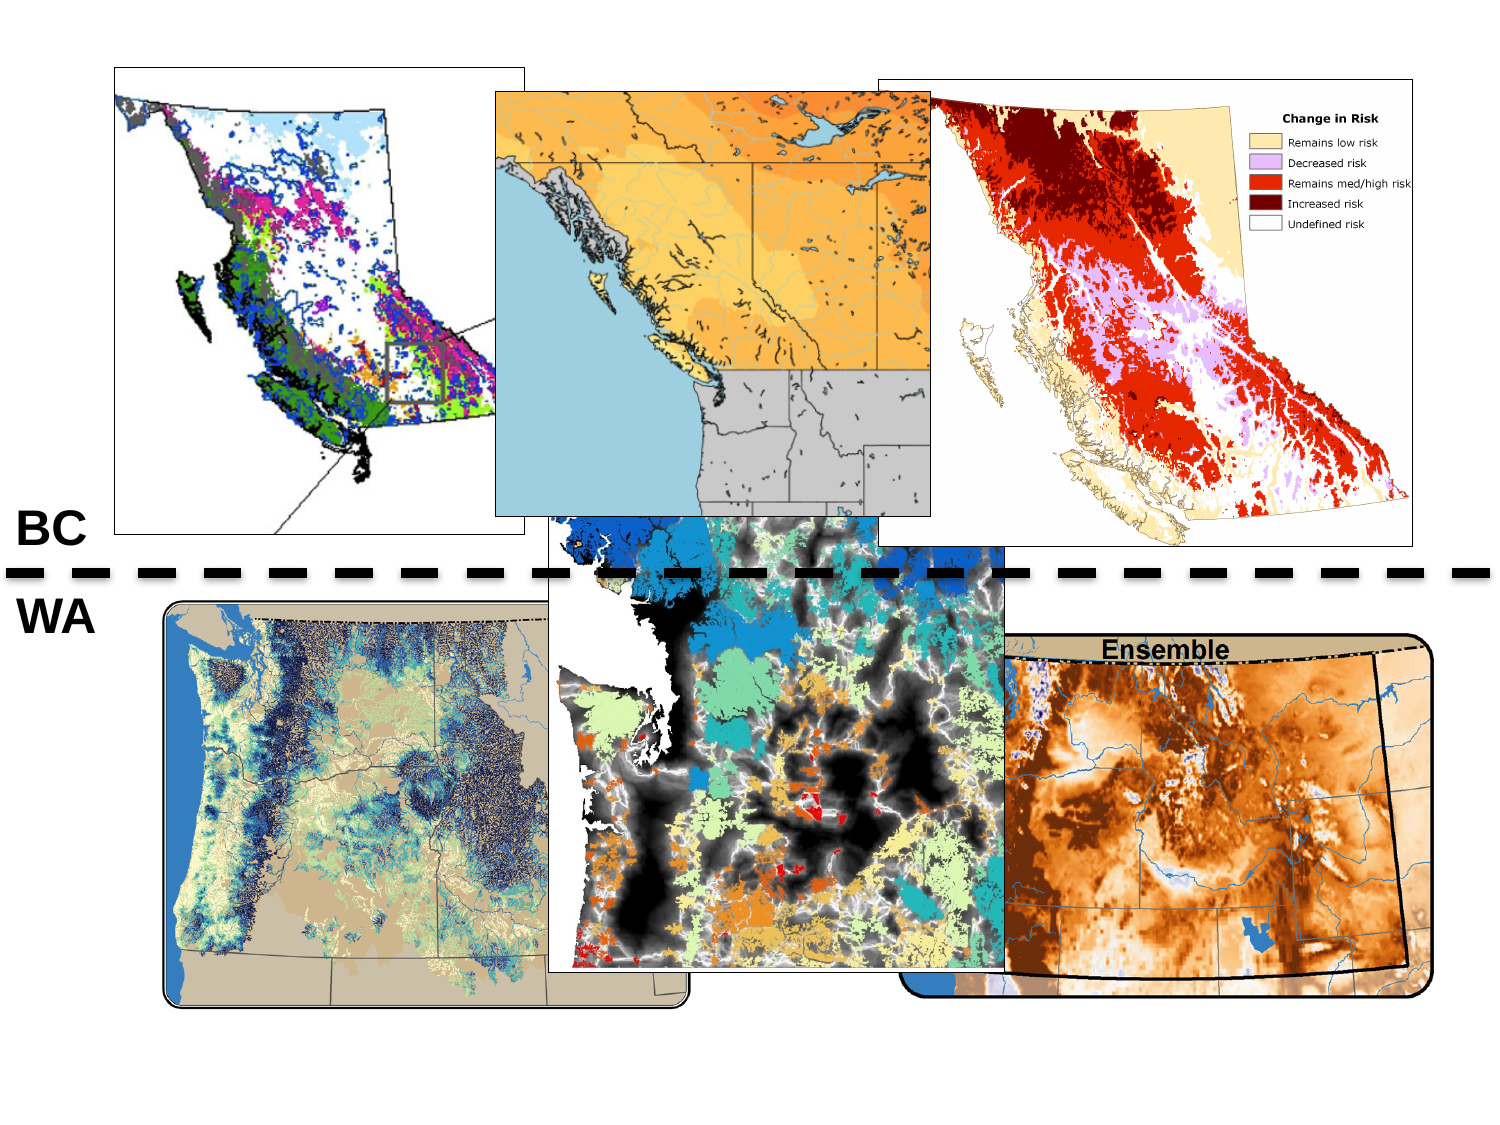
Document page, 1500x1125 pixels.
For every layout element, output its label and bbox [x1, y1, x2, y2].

picture [160, 653, 1444, 1012]
picture [114, 67, 1413, 548]
text_box [0, 488, 1500, 653]
